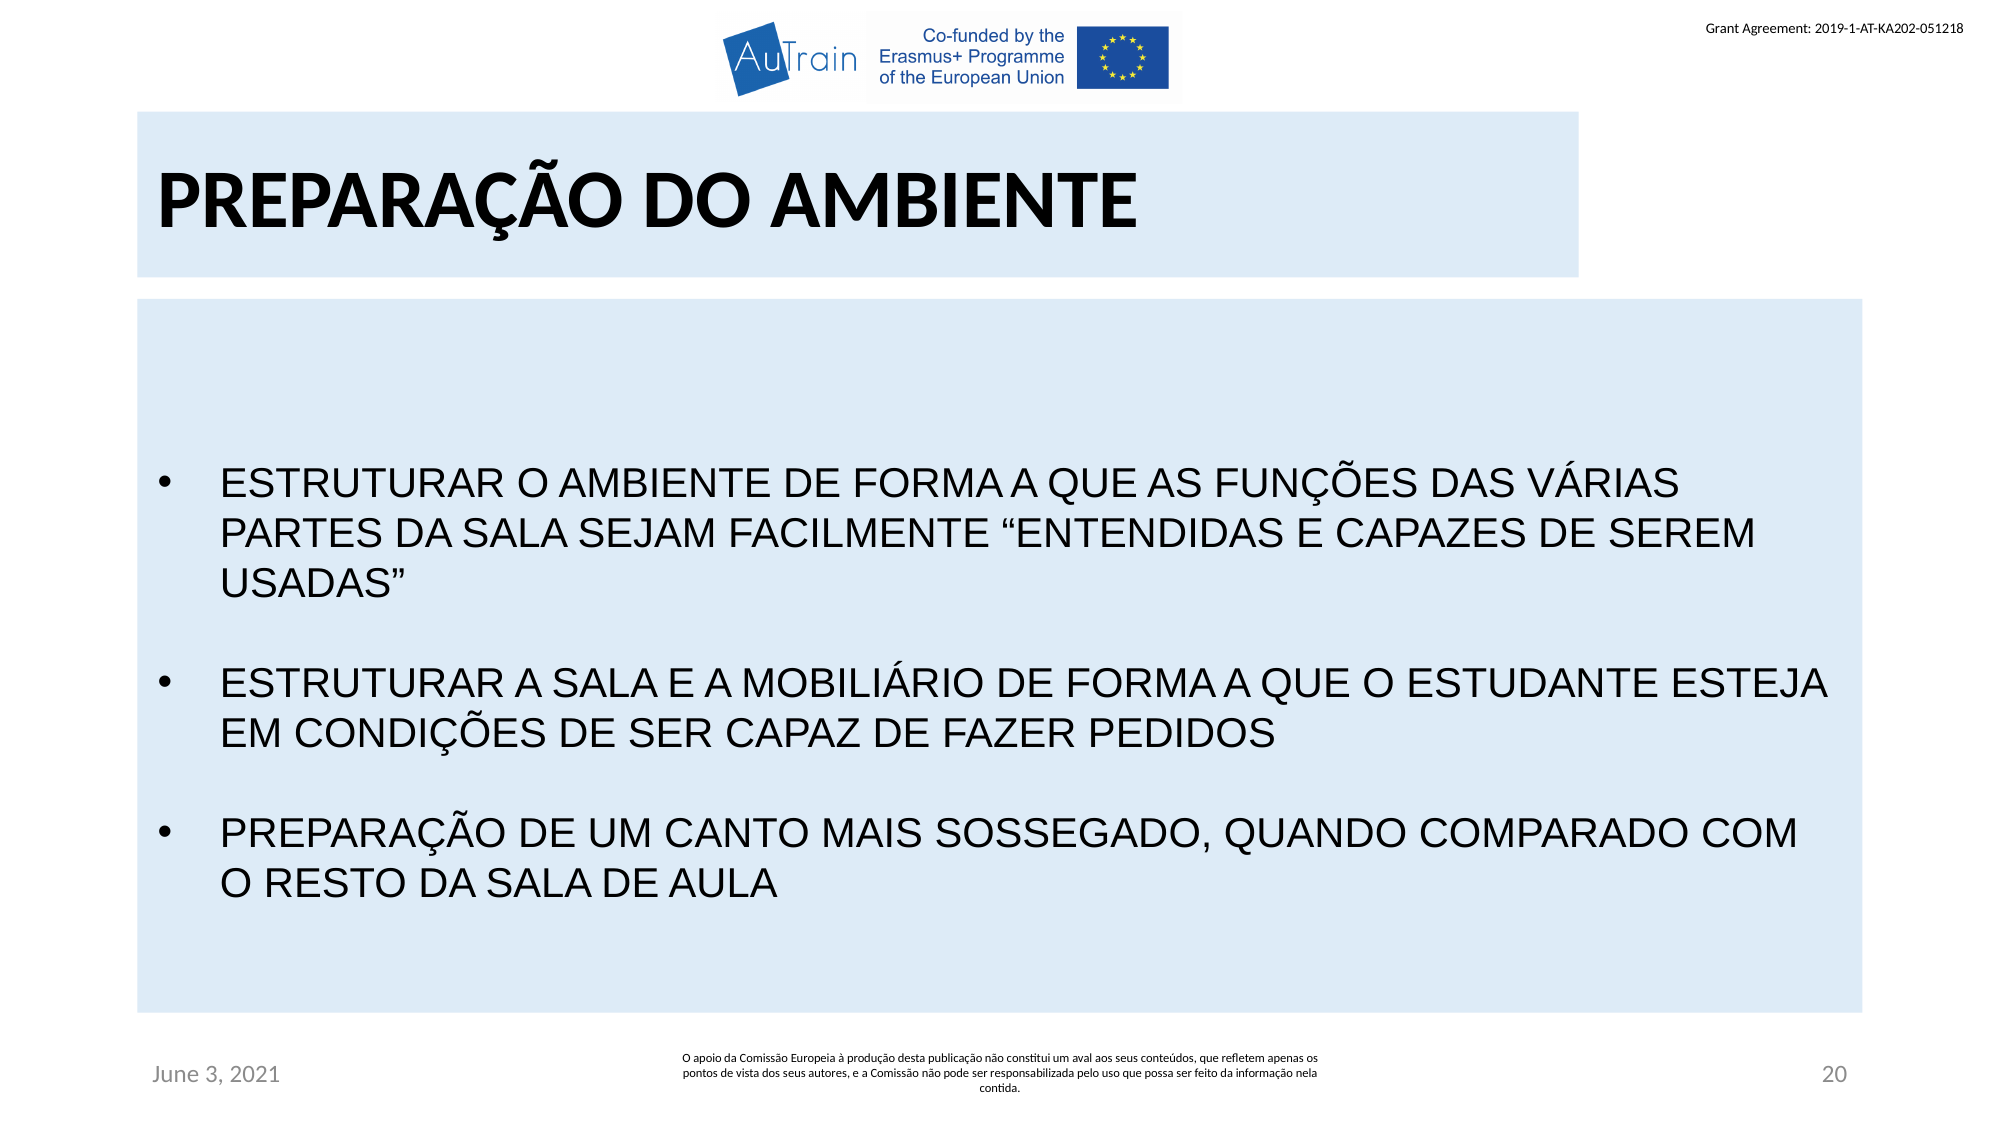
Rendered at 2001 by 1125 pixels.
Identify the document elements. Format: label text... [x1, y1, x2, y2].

text_box ESTRUTURAR O AMBIENTE DE FORMA A QUE AS FUNÇÕES DAS VÁRIAS PARTES DA SALA SEJAM FACILMENTE “ENTENDIDAS E CAPAZES DE SEREM USADAS” ESTRUTURAR A SALA E A MOBILIÁRIO DE FORMA A QUE O ESTUDANTE ESTEJA EM CONDIÇÕES DE SER CAPAZ DE FAZER PEDIDOS PREPARAÇÃO DE UM CANTO MAIS SOSSEGADO, QUANDO COMPARADO COM O RESTO DA SALA DE AULA [137, 298, 1863, 1013]
text_box PREPARAÇÃO DO AMBIENTE [137, 111, 1579, 278]
slide_number 20 [1412, 1042, 1863, 1103]
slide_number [137, 1042, 588, 1103]
footer O apoio da Comissão Europeia à produção desta publicação não constitui um aval aos seus conteúdos, que refletem apenas os pontos de vista dos seus autores, e a Comissão não pode ser responsabilizada pelo uso que possa ser feito da informação nela contida. [662, 1042, 1338, 1103]
picture [715, 11, 1183, 104]
